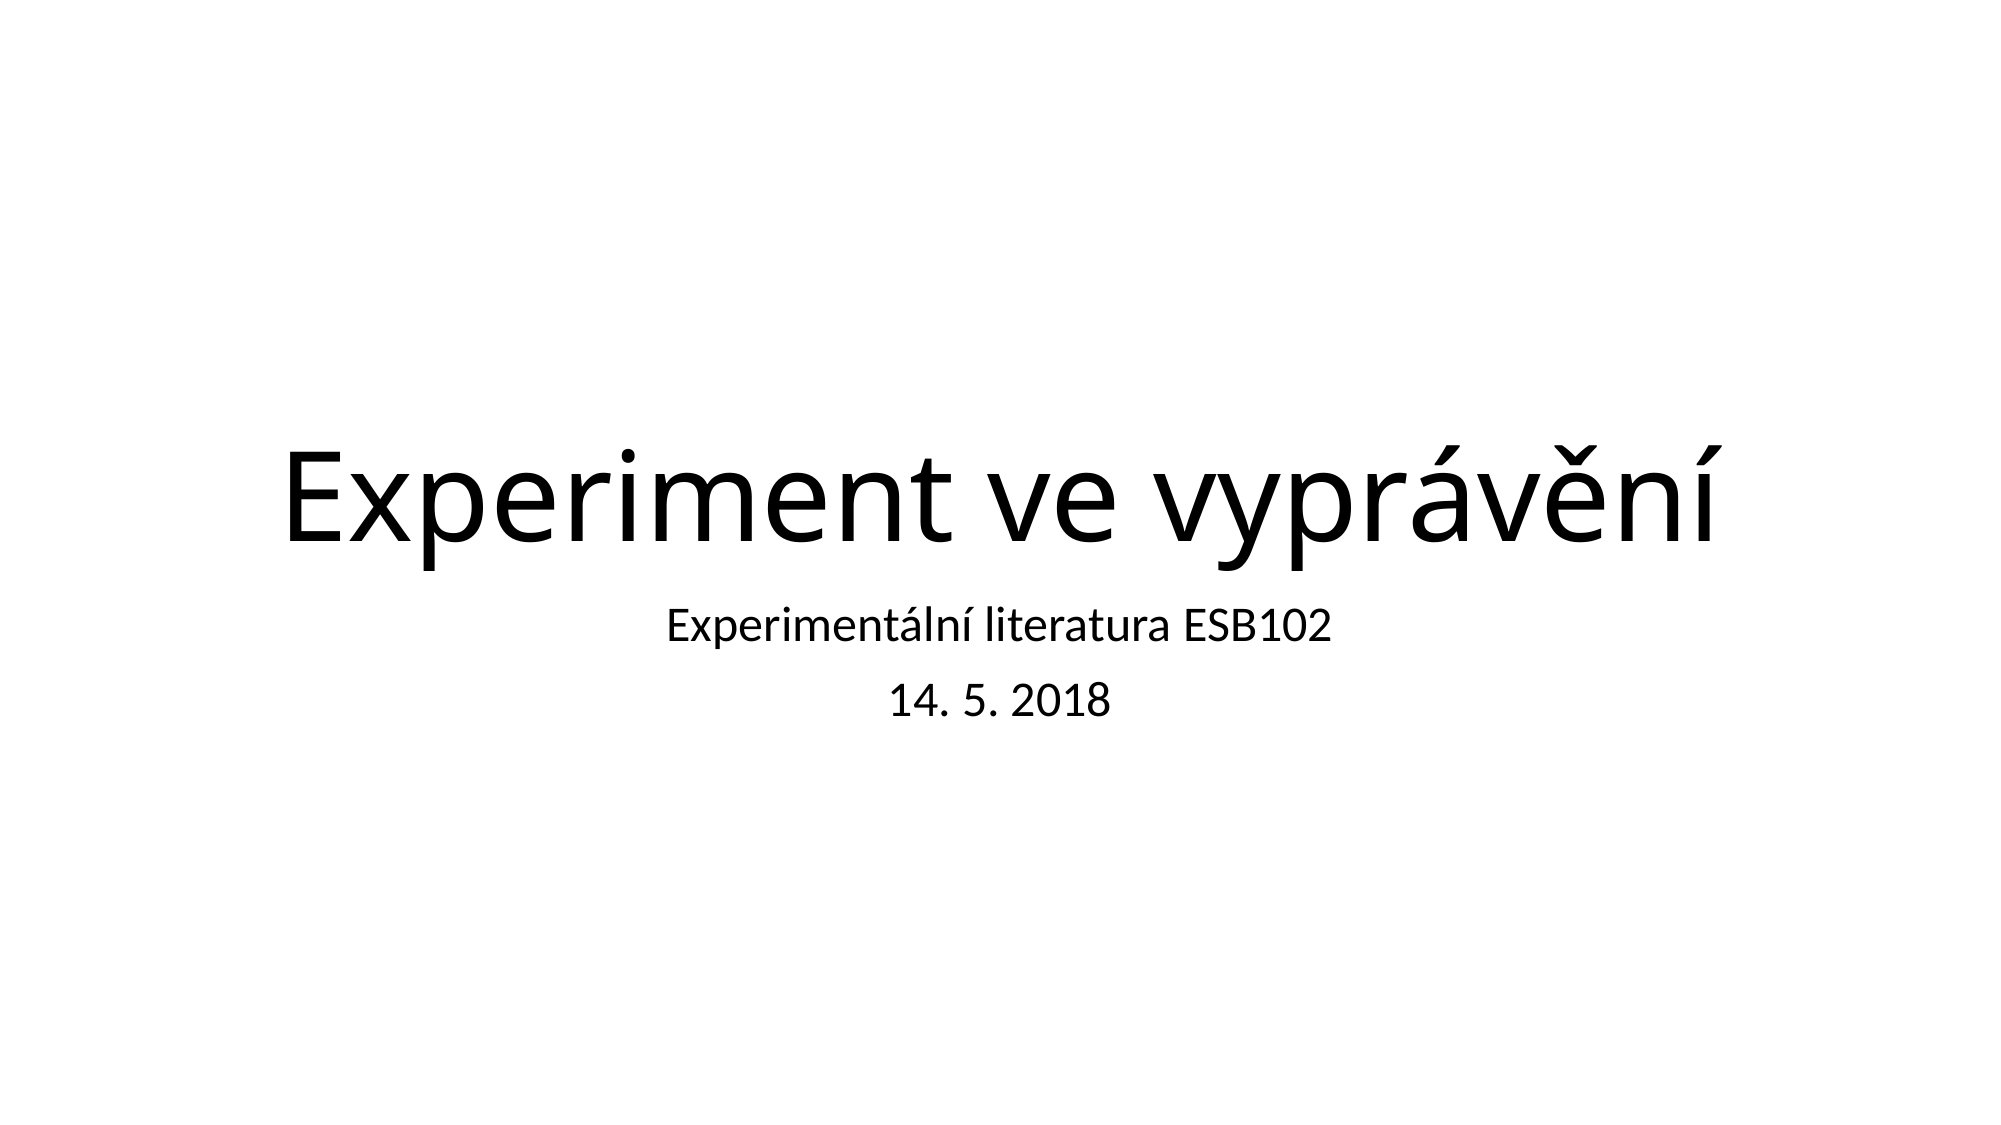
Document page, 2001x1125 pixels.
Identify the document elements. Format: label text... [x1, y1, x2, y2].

subtitle Experimentální literatura ESB102 14. 5. 2018 [249, 590, 1750, 863]
title Experiment ve vyprávění [249, 184, 1750, 576]
